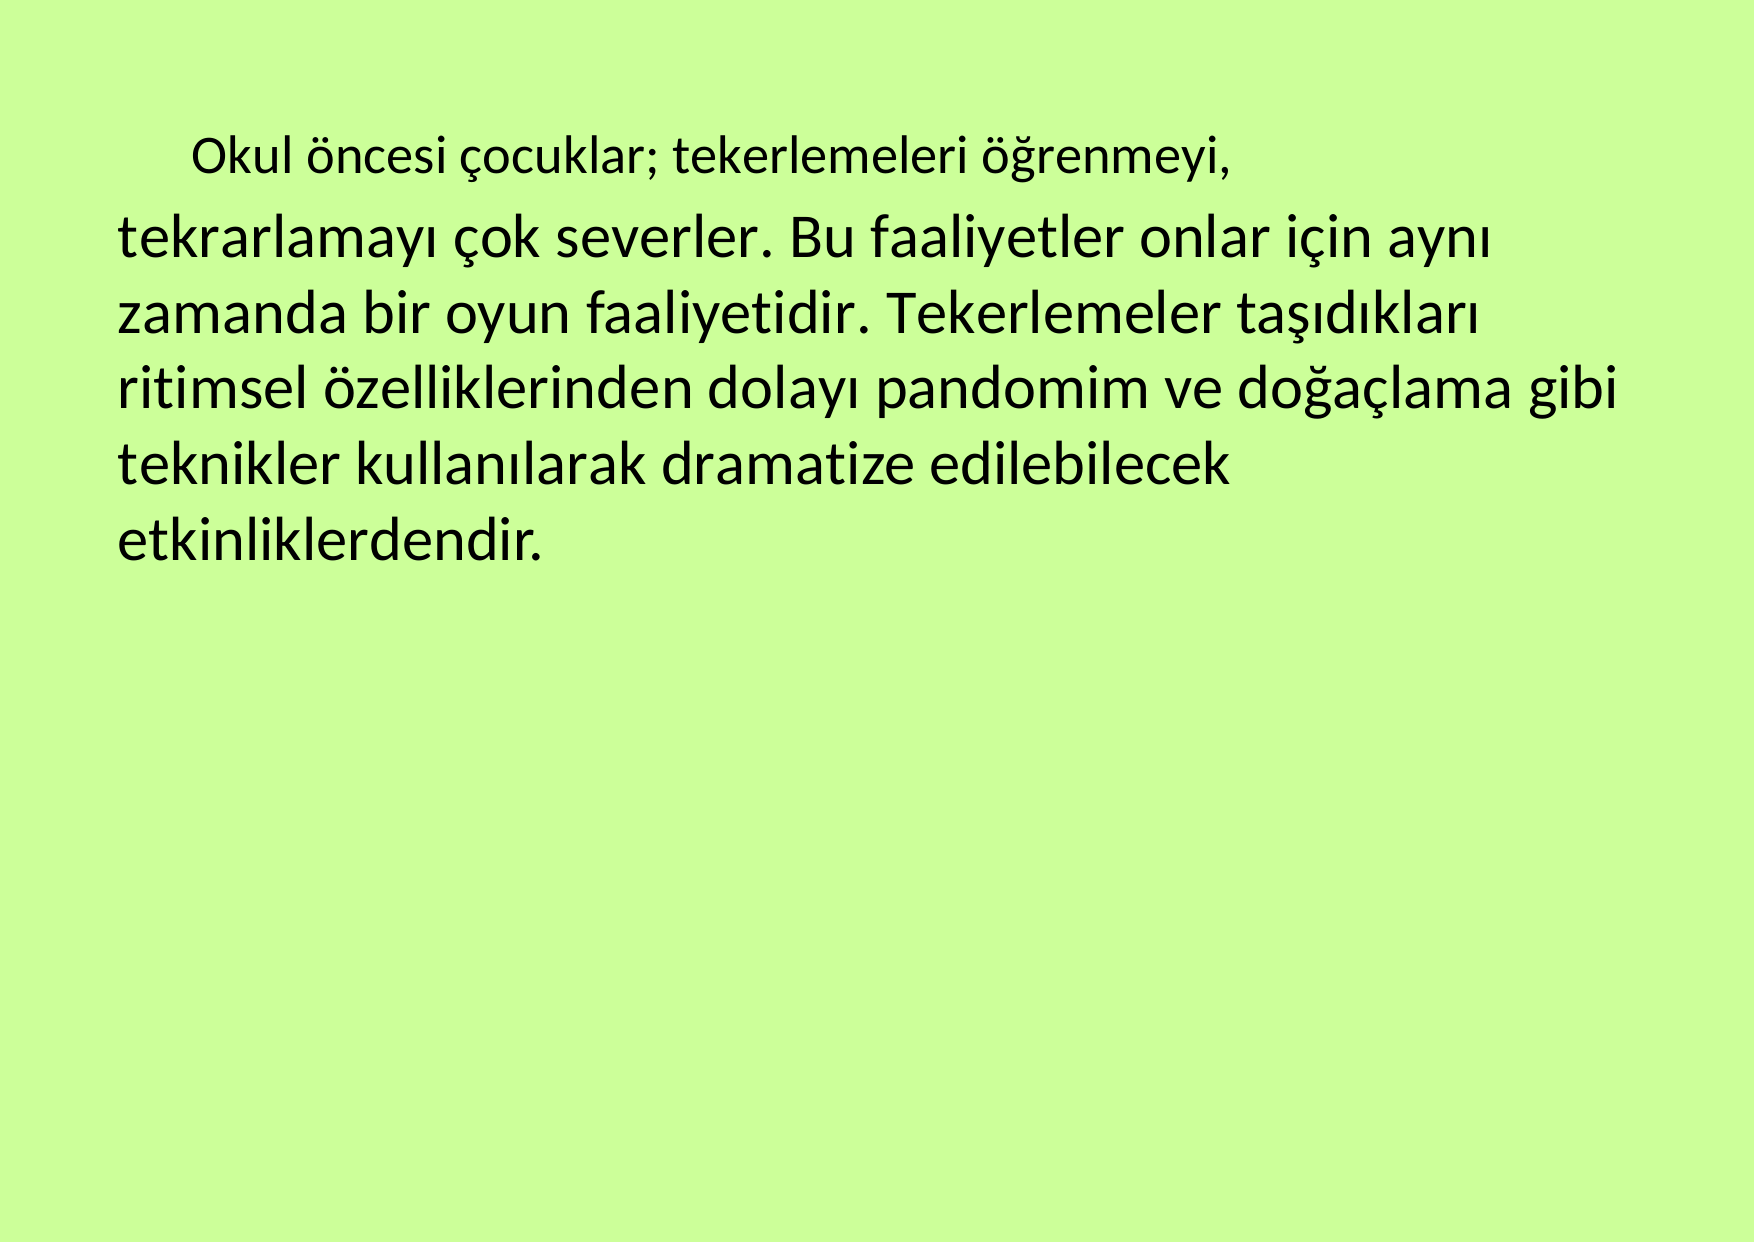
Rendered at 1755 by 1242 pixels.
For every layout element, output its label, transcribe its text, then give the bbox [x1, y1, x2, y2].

text_box Okul öncesi çocuklar; tekerlemeleri öğrenmeyi, tekrarlamayı çok severler. Bu faaliyetler onlar için aynı zamanda bir oyun faaliyetidir. Tekerlemeler taşıdıkları ritimsel özelliklerinden dolayı pandomim ve doğaçlama gibi teknikler kullanılarak dramatize edilebilecek etkinliklerdendir. [115, 128, 1631, 577]
